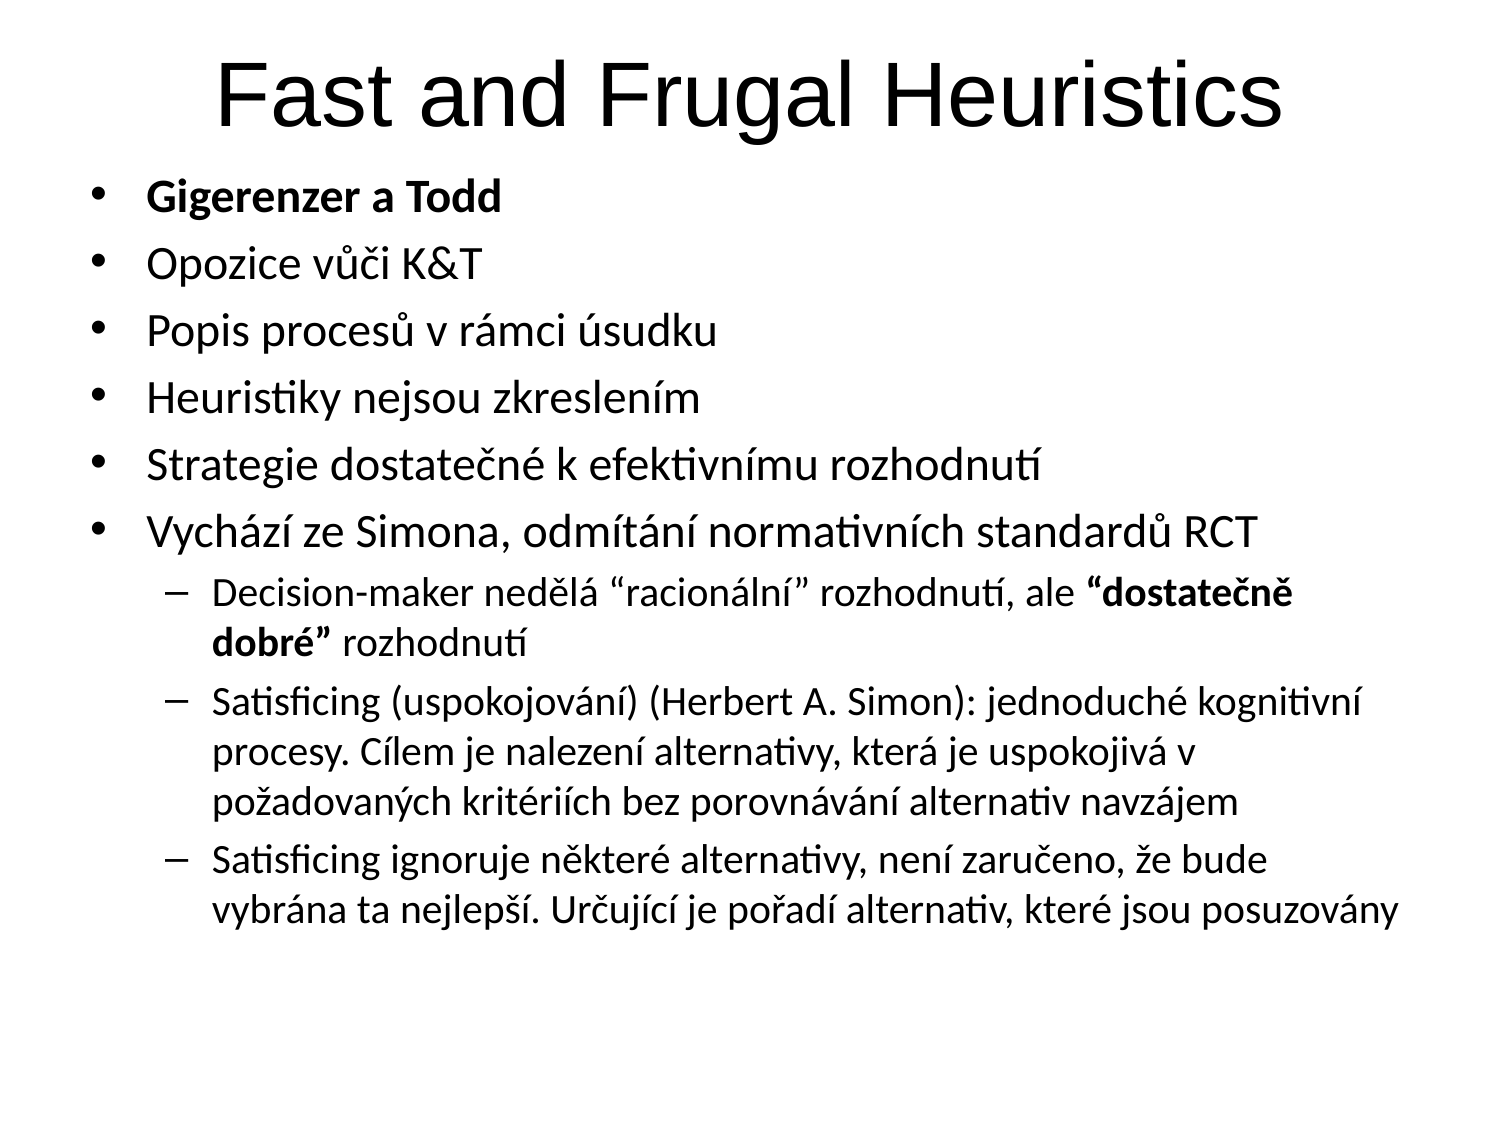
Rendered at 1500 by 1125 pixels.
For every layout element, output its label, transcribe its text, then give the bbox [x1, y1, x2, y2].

title Fast and Frugal Heuristics [75, 23, 1425, 156]
list Gigerenzer a Todd Opozice vůči K&T Popis procesů v rámci úsudku Heuristiky nejsou zkreslením Strategie dostatečné k efektivnímu rozhodnutí Vychází ze Simona, odmítání normativních standardů RCT Decision-maker nedělá “racionální” rozhodnutí, ale “dostatečně dobré” rozhodnutí Satisficing (uspokojování) (Herbert A. Simon): jednoduché kognitivní procesy. Cílem je nalezení alternativy, která je uspokojivá v požadovaných kritériích bez porovnávání alternativ navzájem Satisficing ignoruje některé alternativy, není zaručeno, že bude vybrána ta nejlepší. Určující je pořadí alternativ, které jsou posuzovány [75, 156, 1425, 1093]
